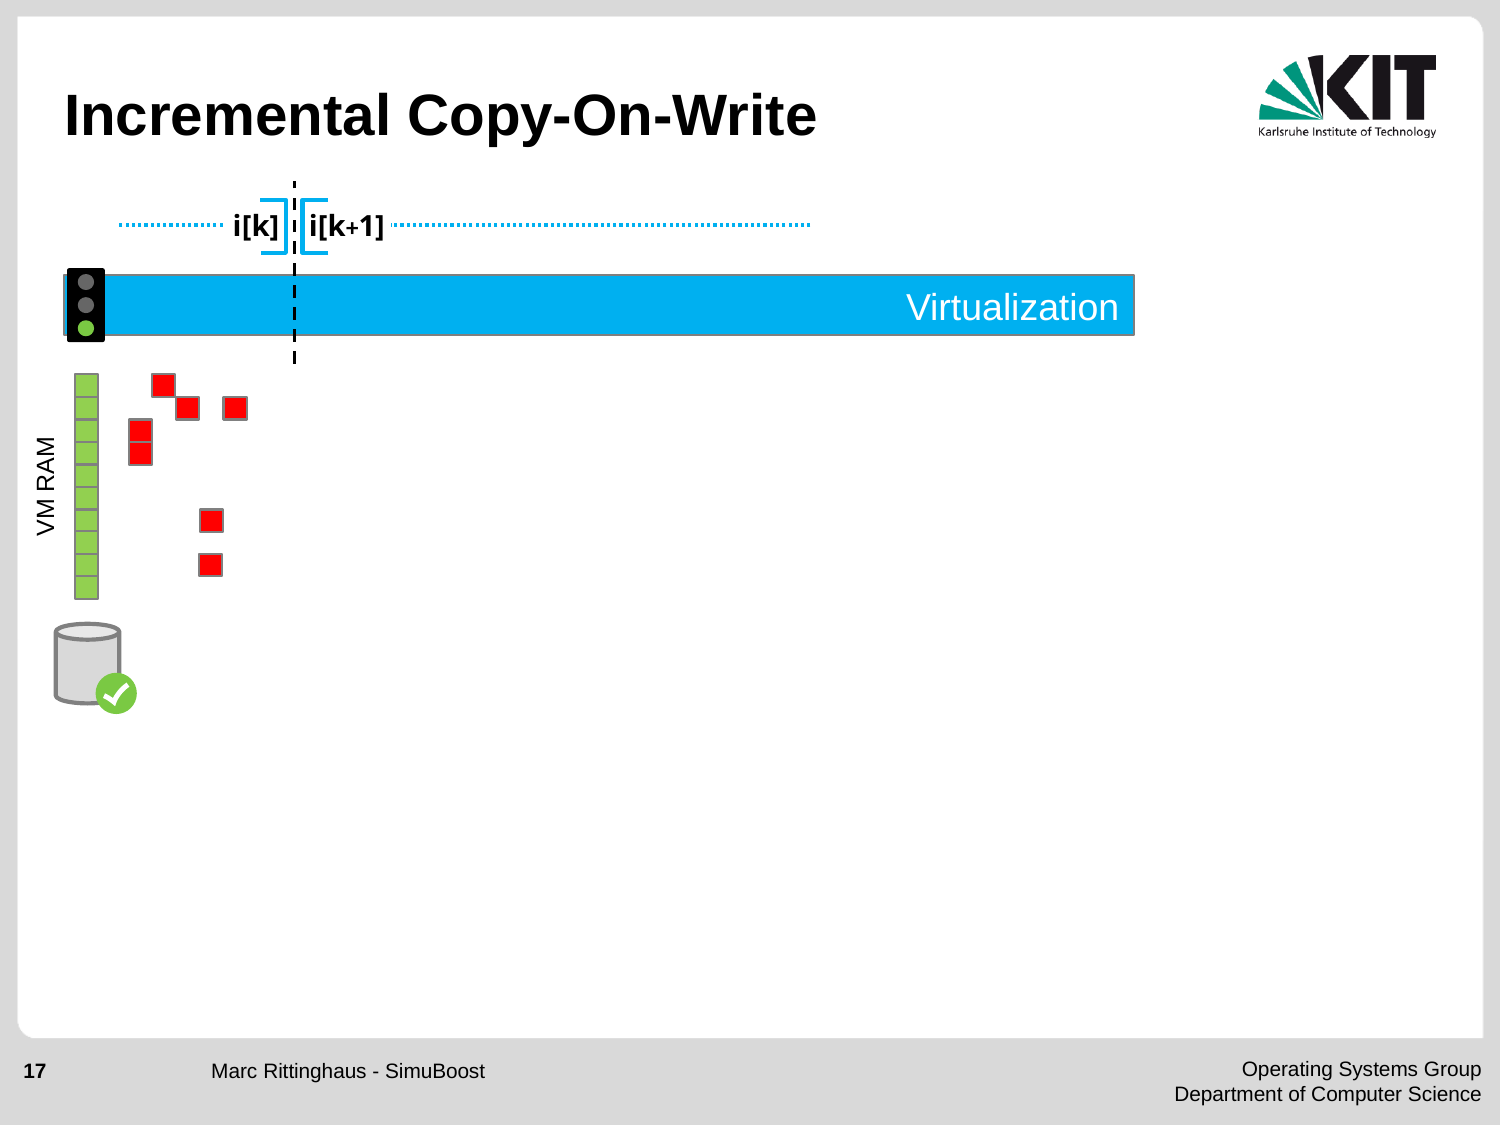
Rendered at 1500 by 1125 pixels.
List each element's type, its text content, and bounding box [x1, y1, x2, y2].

text_box [73, 395, 100, 417]
text_box [150, 372, 177, 399]
text_box [73, 372, 100, 395]
text_box [73, 485, 100, 507]
text_box [815, 273, 1136, 337]
footer Marc Rittinghaus - SimuBoost [211, 1056, 957, 1117]
text_box [73, 440, 100, 462]
text_box [73, 529, 100, 552]
text_box [174, 395, 202, 422]
text_box [73, 574, 100, 601]
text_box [55, 623, 141, 718]
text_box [198, 509, 224, 577]
text_box VM RAM [21, 374, 67, 600]
text_box [221, 395, 249, 422]
text_box [73, 462, 100, 485]
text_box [128, 419, 153, 465]
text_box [85, 180, 811, 364]
picture [0, 0, 1500, 1125]
text_box [73, 552, 100, 574]
title Incremental Copy-On-Write [63, 54, 1199, 148]
text_box [73, 507, 100, 529]
text_box [73, 417, 100, 440]
